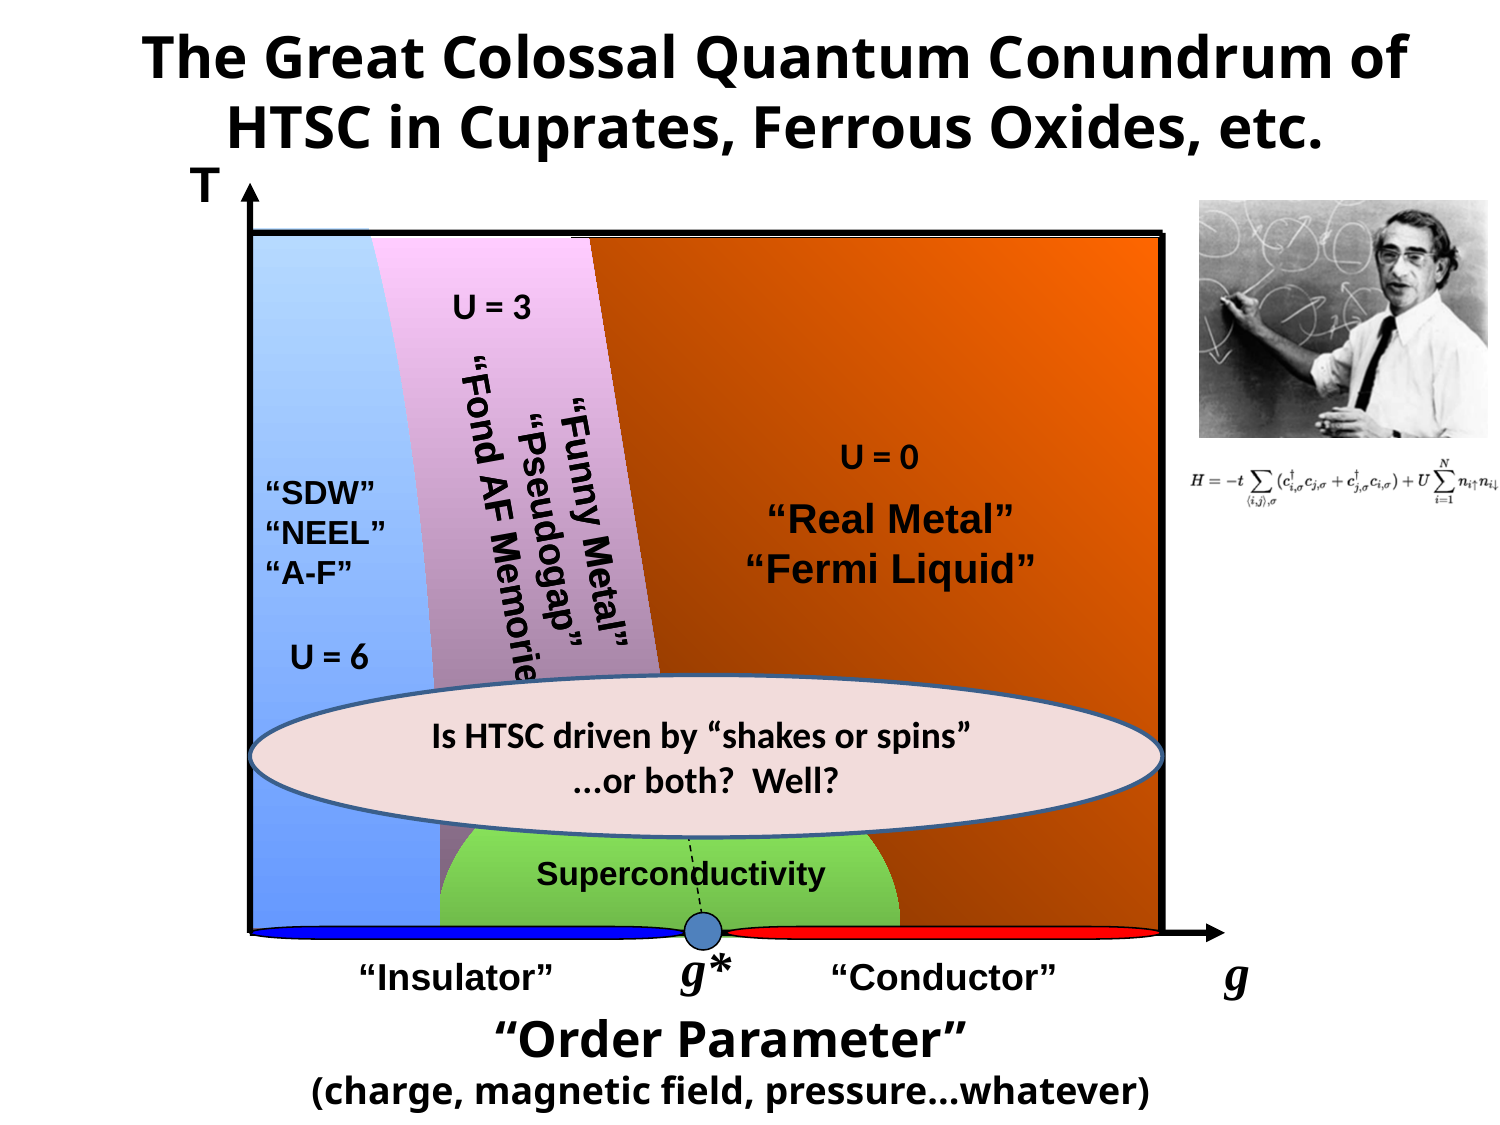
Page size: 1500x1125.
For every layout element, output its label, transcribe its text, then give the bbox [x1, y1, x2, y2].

text_box The Great Colossal Quantum Conundrum of HTSC in Cuprates, Ferrous Oxides, etc. [125, 12, 1425, 168]
picture [1199, 200, 1488, 438]
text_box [437, 1077, 901, 1125]
text_box [1212, 926, 1224, 932]
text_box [702, 237, 1160, 911]
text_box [249, 912, 1162, 1068]
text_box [444, 237, 702, 748]
picture [1171, 451, 1499, 513]
text_box T [174, 168, 238, 220]
text_box g [1199, 932, 1275, 999]
text_box “Order Parameter” (charge, magnetic field, pressure...whatever) [87, 999, 432, 1120]
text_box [249, 40, 441, 911]
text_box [444, 749, 901, 910]
text_box “Order Parameter” (charge, magnetic field, pressure...whatever) [904, 999, 1375, 1120]
